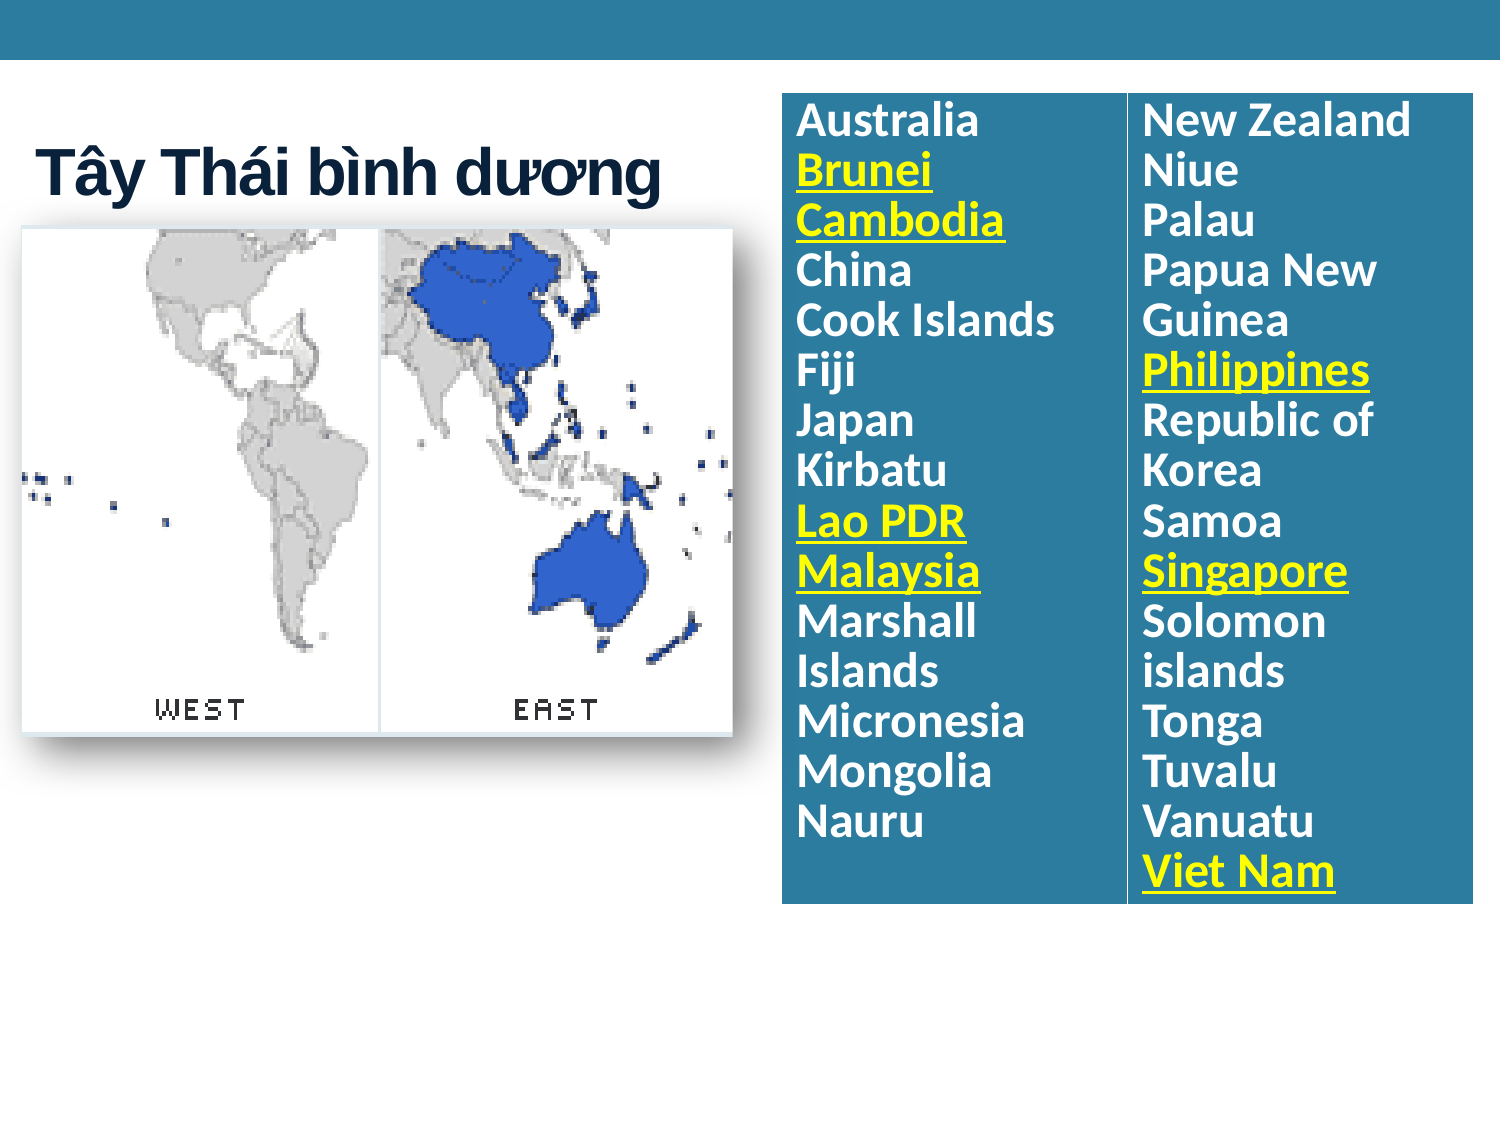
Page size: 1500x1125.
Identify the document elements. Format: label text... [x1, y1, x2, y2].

title Tây Thái bình dương [20, 87, 733, 222]
table_header New Zealand Niue Palau Papua New Guinea Philippines Republic of Korea Samoa Singapore Solomon islands Tonga Tuvalu Vanuatu Viet Nam [1128, 93, 1473, 904]
table_header Australia Brunei Cambodia China Cook Islands Fiji Japan Kirbatu Lao PDR Malaysia Marshall Islands Micronesia Mongolia Nauru [782, 93, 1127, 904]
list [20, 225, 733, 737]
